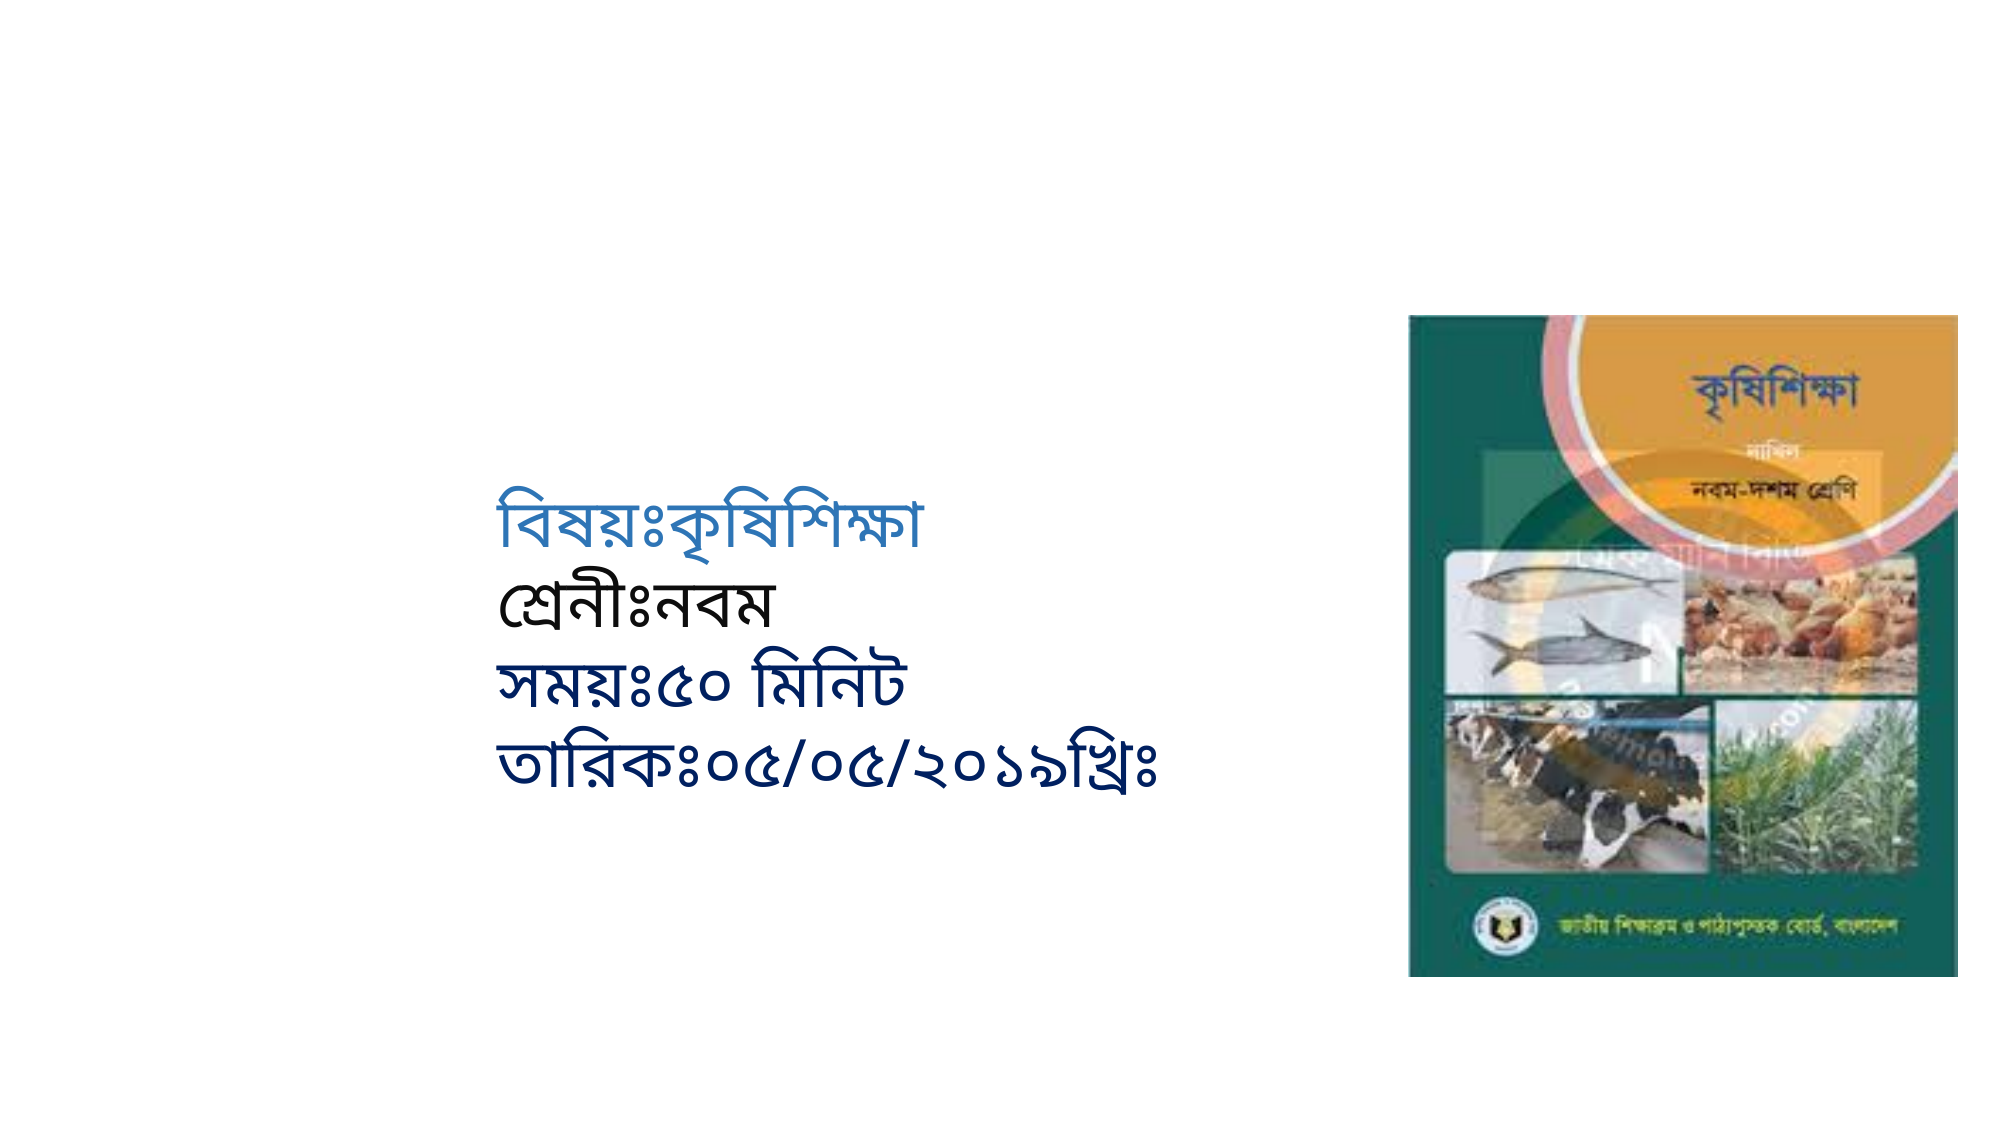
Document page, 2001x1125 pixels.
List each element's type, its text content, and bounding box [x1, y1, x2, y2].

picture [1408, 315, 1958, 977]
text_box বিষয়ঃকৃষিশিক্ষা শ্রেনীঃনবম সময়ঃ৫০ মিনিট তারিকঃ০৫/০৫/২০১৯খ্রিঃ [483, 393, 1259, 809]
